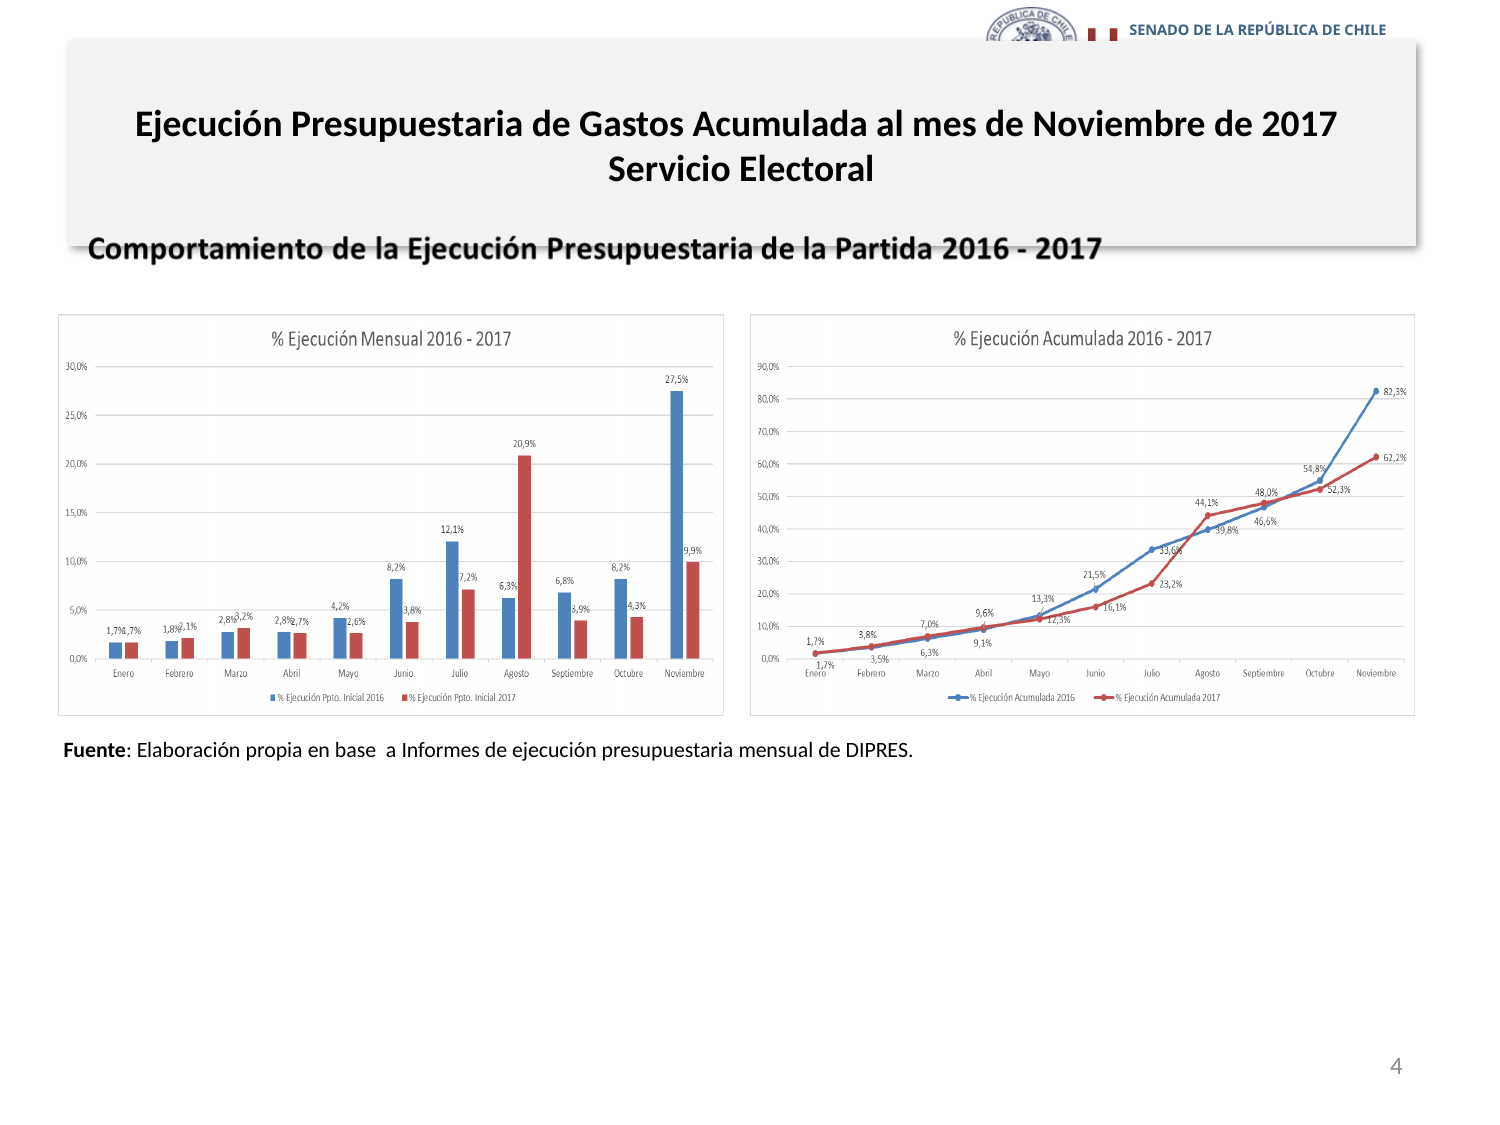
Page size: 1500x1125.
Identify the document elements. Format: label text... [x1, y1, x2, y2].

picture [67, 217, 1424, 295]
slide_number 4 [1067, 1035, 1418, 1095]
footer Fuente: Elaboración propia en base a Informes de ejecución presupuestaria mensual de DIPRES. [48, 728, 1428, 789]
picture [986, 7, 1079, 41]
picture [58, 314, 724, 717]
title Ejecución Presupuestaria de Gastos Acumulada al mes de Noviembre de 2017 Servicio Electoral [67, 41, 1415, 217]
picture [749, 314, 1416, 717]
